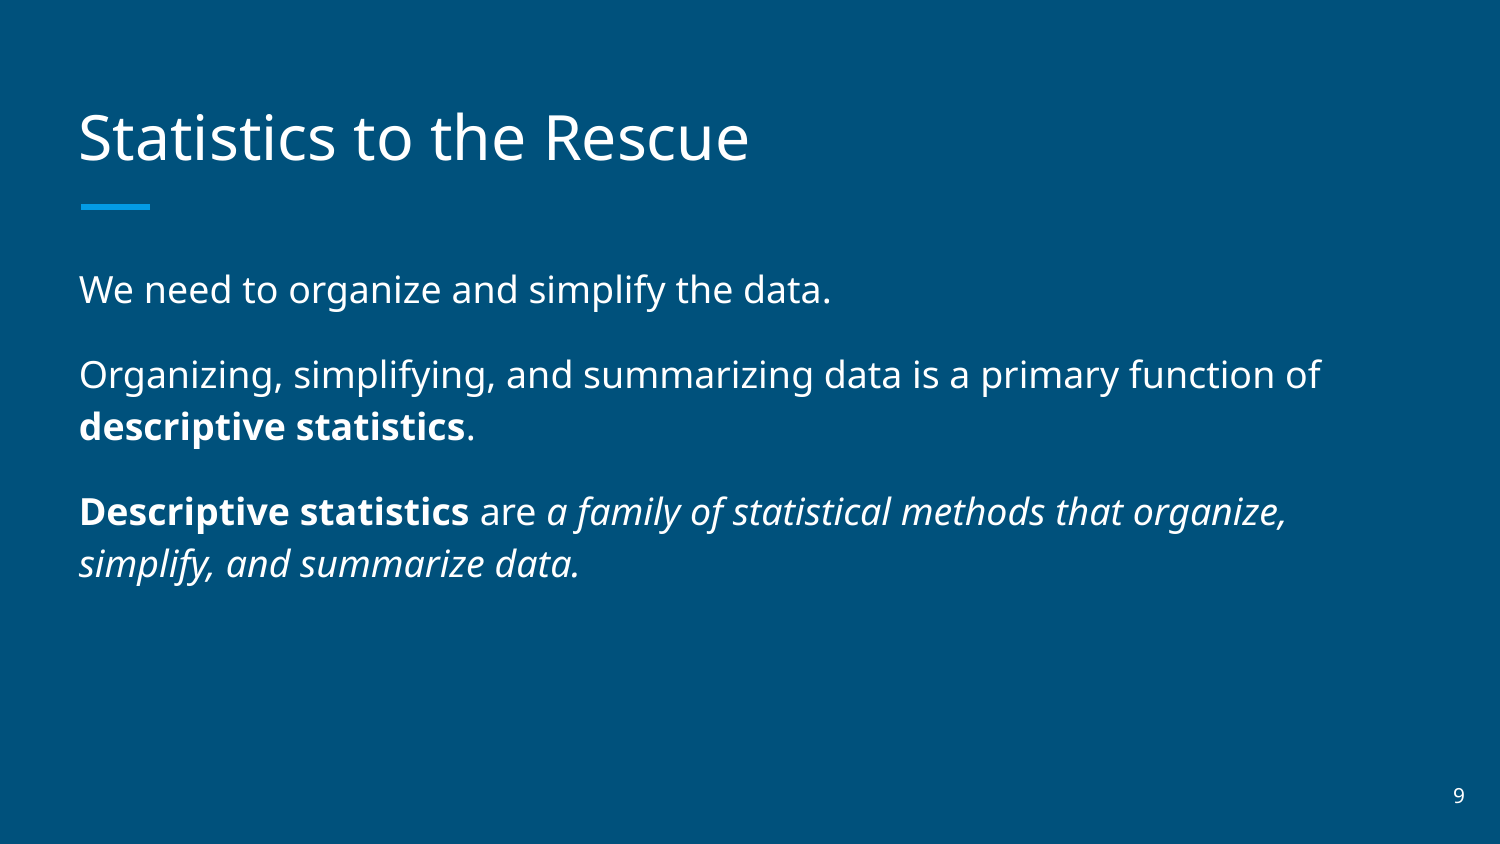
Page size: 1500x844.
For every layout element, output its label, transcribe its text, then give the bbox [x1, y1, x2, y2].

title Statistics to the Rescue [63, 75, 1437, 188]
list We need to organize and simplify the data. Organizing, simplifying, and summarizing data is a primary function of descriptive statistics. Descriptive statistics are a family of statistical methods that organize, simplify, and summarize data. [63, 244, 1437, 750]
slide_number ‹#› [1389, 764, 1480, 830]
